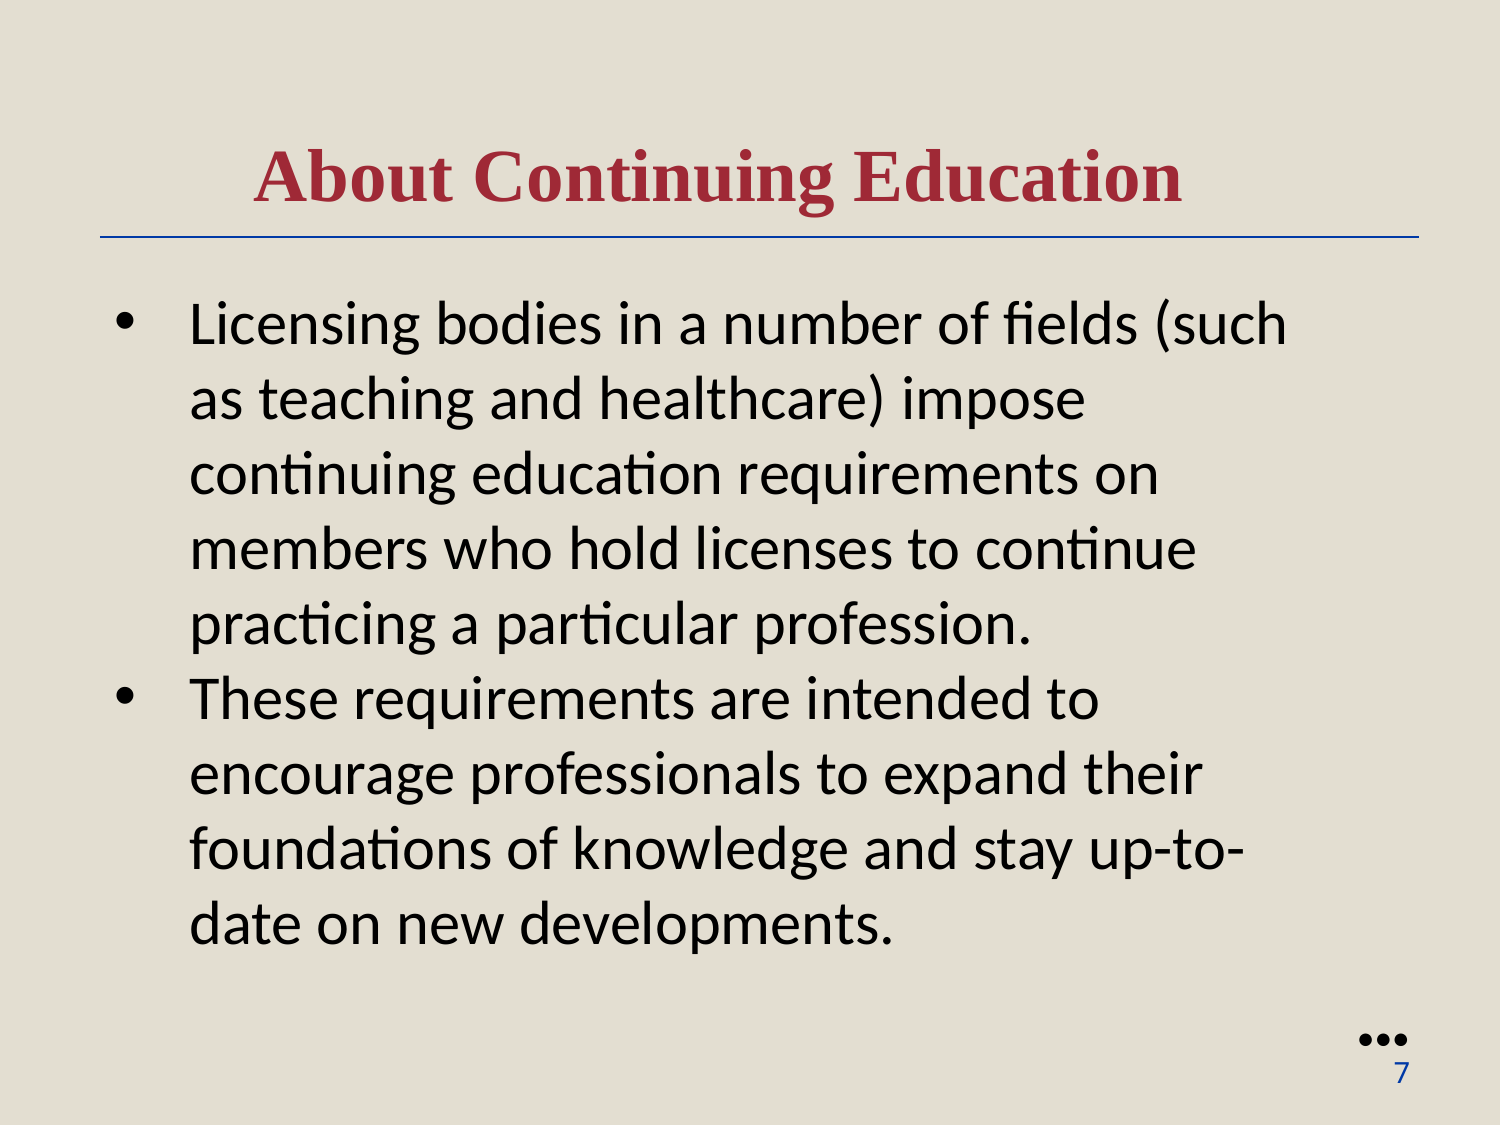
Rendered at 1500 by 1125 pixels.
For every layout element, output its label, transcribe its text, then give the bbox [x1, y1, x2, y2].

text_box ●●● 7 [1074, 1012, 1425, 1073]
text_box Licensing bodies in a number of fields (such as teaching and healthcare) impose continuing education requirements on members who hold licenses to continue practicing a particular profession. These requirements are intended to encourage professionals to expand their foundations of knowledge and stay up-to-date on new developments. [99, 274, 1363, 1040]
text_box About Continuing Education [0, 118, 1438, 224]
